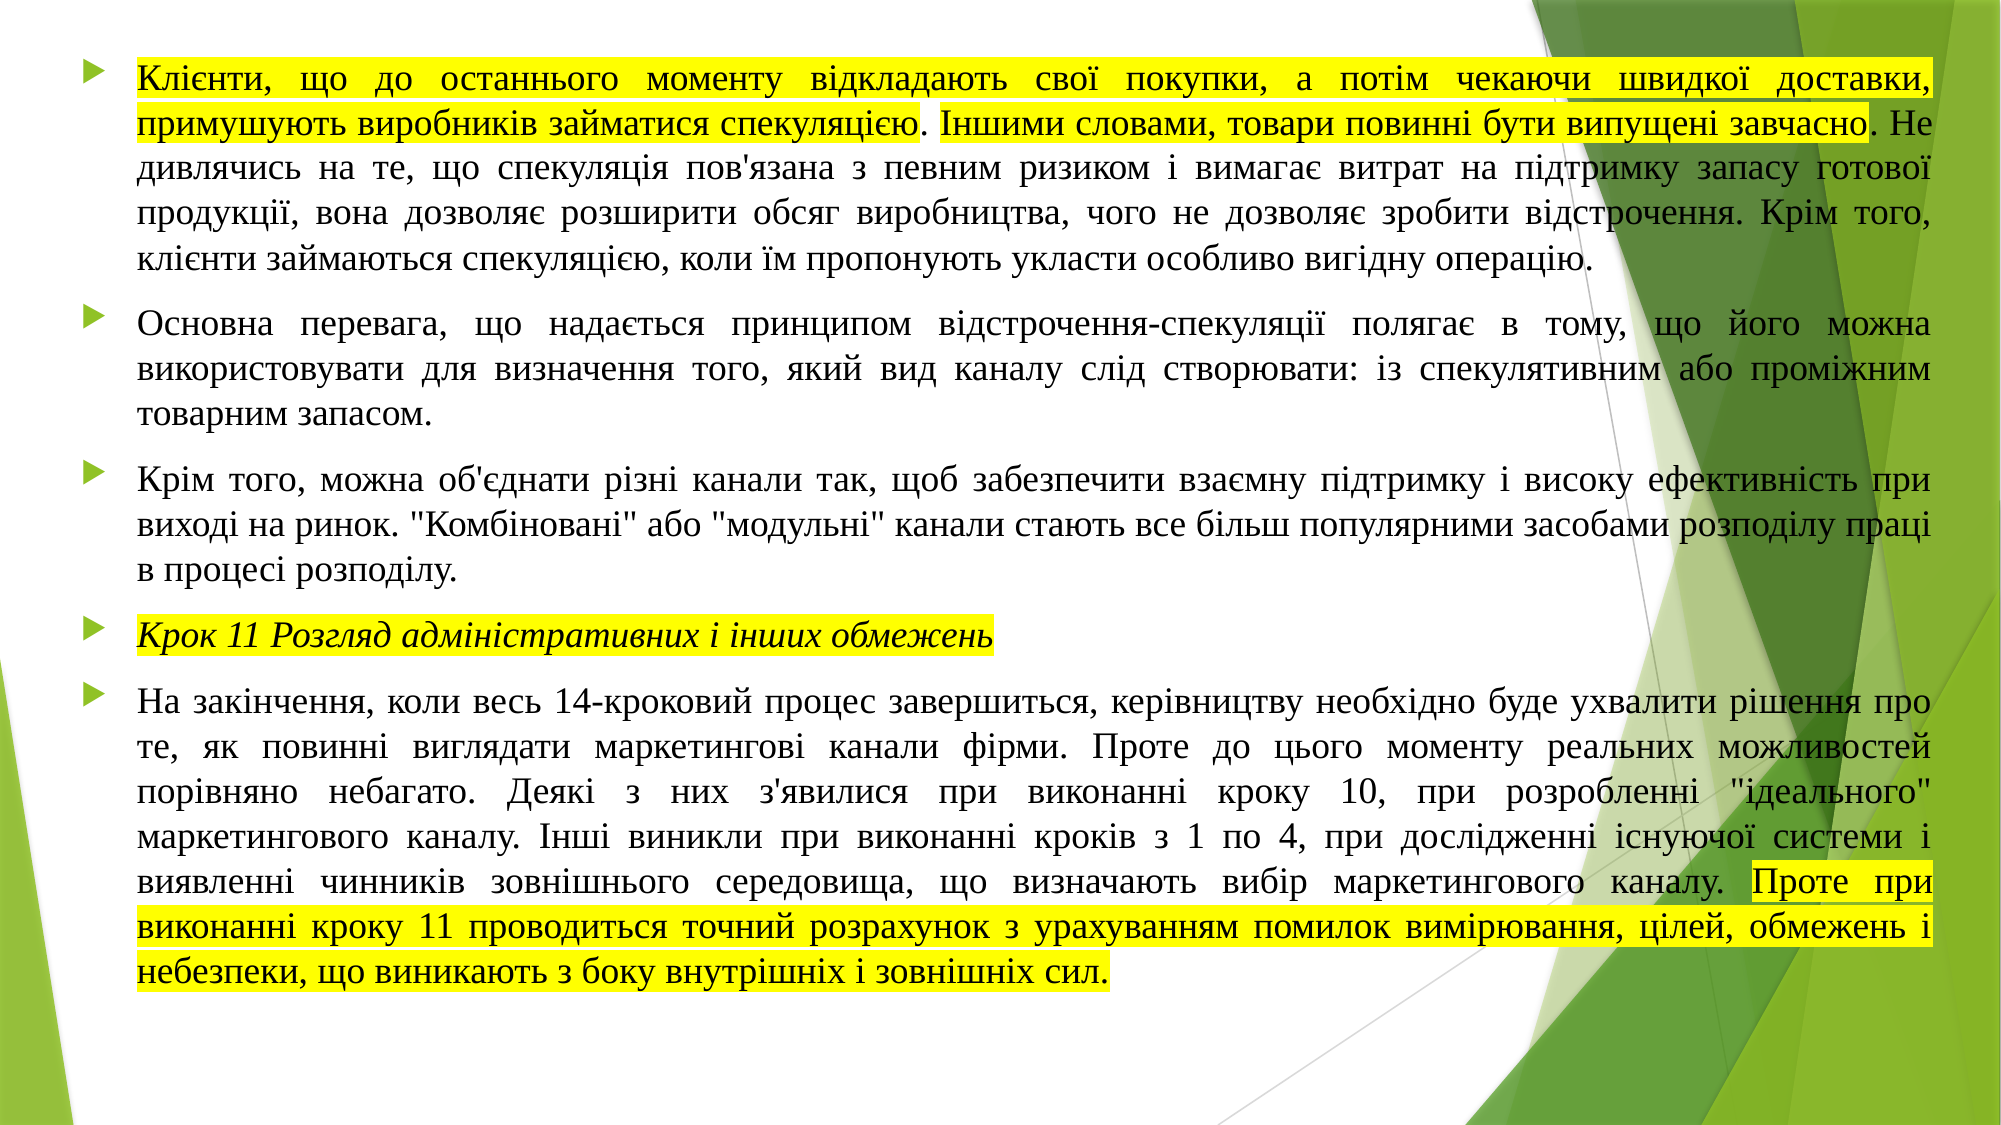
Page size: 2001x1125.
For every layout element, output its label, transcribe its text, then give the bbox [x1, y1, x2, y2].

list Клієнти, що до останнього моменту відкладають свої покупки, а потім чекаючи швидкої доставки, примушують виробників займатися спекуляцією. Іншими словами, товари повинні бути випущені завчасно. Не дивлячись на те, що спекуляція пов'язана з певним ризиком і вимагає витрат на підтримку запасу готової продукції, вона дозволяє розширити обсяг виробництва, чого не дозволяє зробити відстрочення. Крім того, клієнти займаються спекуляцією, коли їм пропонують укласти особливо вигідну операцію. Основна перевага, що надається принципом відстрочення-спекуляції полягає в тому, що його можна використовувати для визначення того, який вид каналу слід створювати: із спекулятивним або проміжним товарним запасом. Крім того, можна об'єднати різні канали так, щоб забезпечити взаємну підтримку і високу ефективність при виході на ринок. "Комбіновані" або "модульні" канали стають все більш популярними засобами розподілу праці в процесі розподілу. Крок 11 Розгляд адміністративних і інших обмежень На закінчення, коли весь 14-кроковий процес завершиться, керівництву необхідно буде ухвалити рішення про те, як повинні виглядати маркетингові канали фірми. Проте до цього моменту реальних можливостей порівняно небагато. Деякі з них з'явилися при виконанні кроку 10, при розробленні "ідеального" маркетингового каналу. Інші виникли при виконанні кроків з 1 по 4, при дослідженні існуючої системи і виявленні чинників зовнішнього середовища, що визначають вибір маркетингового каналу. Проте при виконанні кроку 11 проводиться точний розрахунок з урахуванням помилок вимірювання, цілей, обмежень і небезпеки, що виникають з боку внутрішніх і зовнішніх сил. [65, 45, 1949, 1084]
